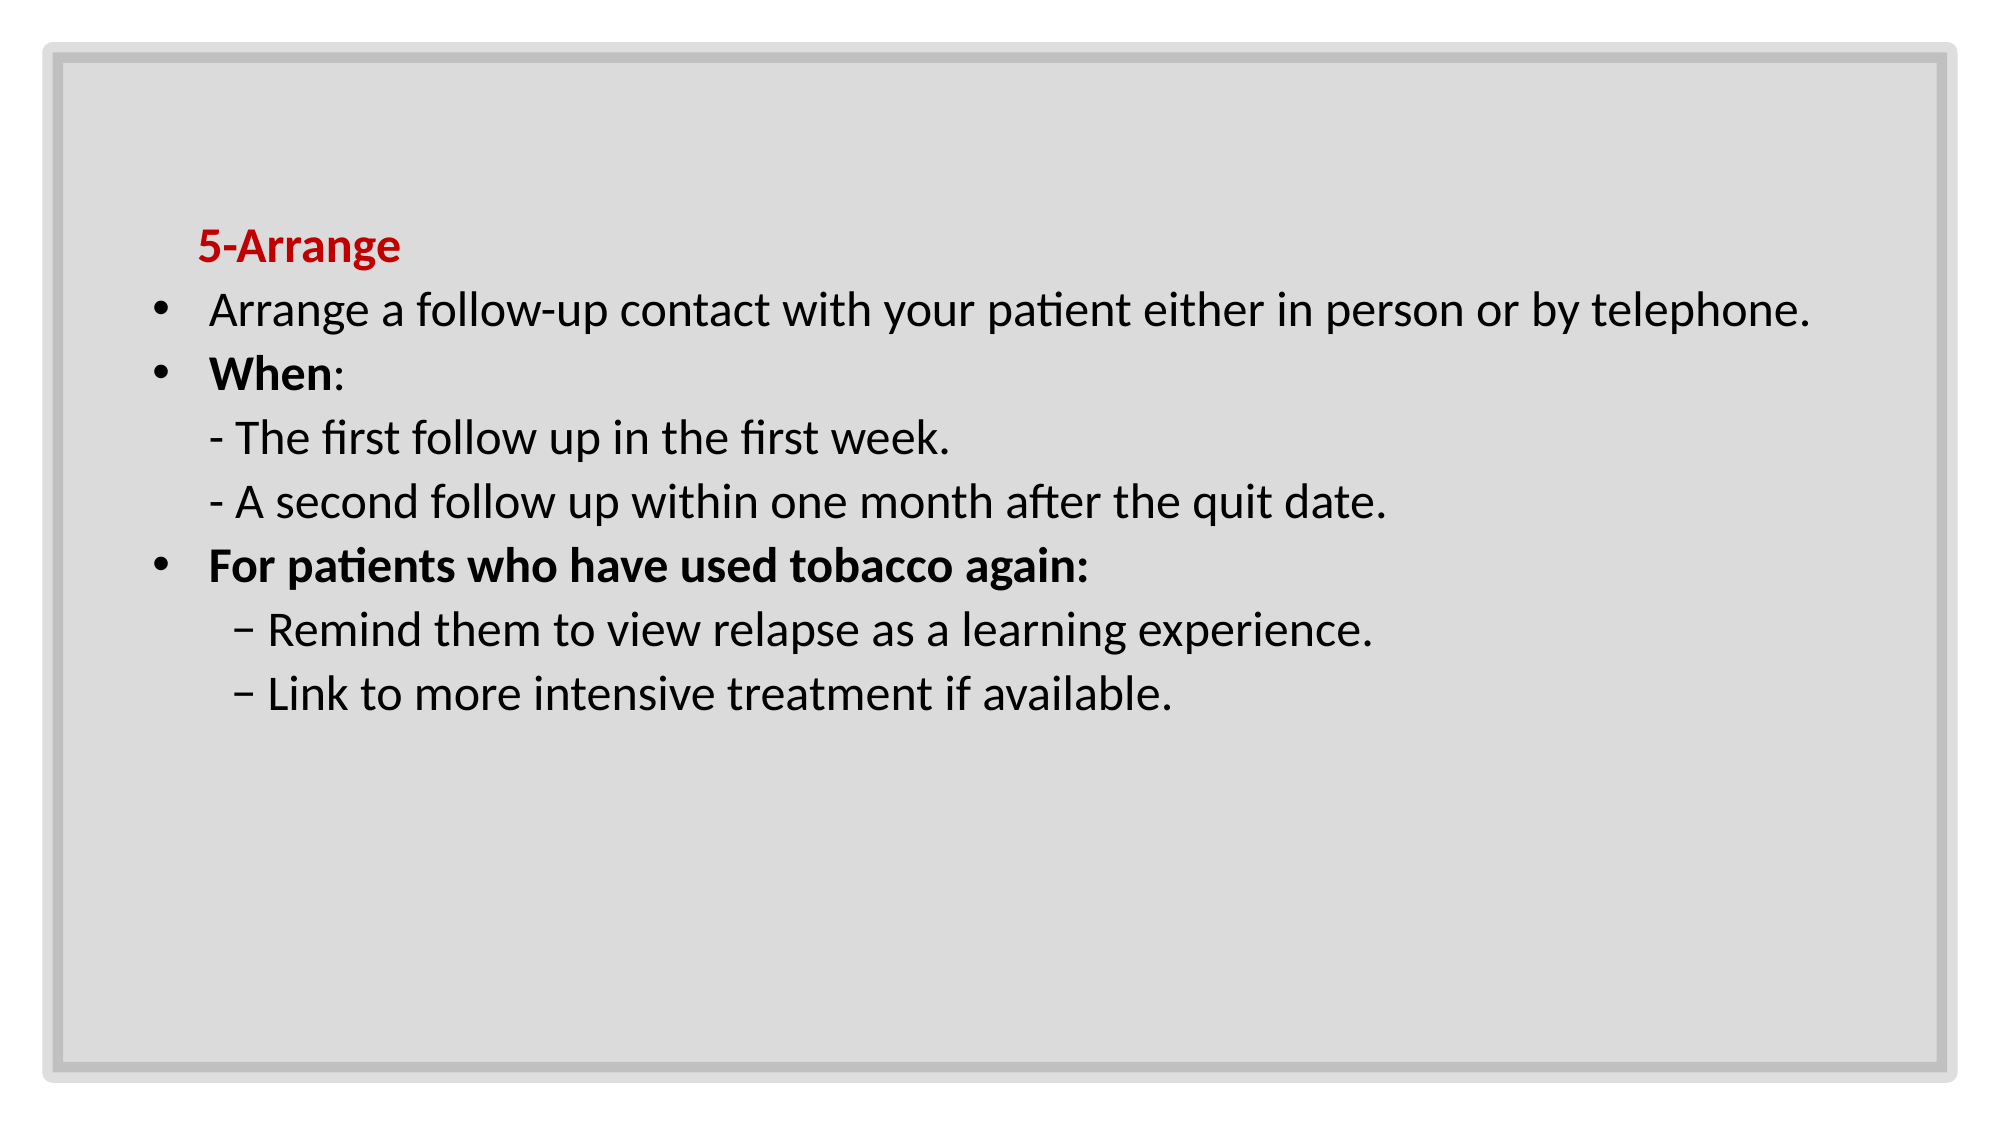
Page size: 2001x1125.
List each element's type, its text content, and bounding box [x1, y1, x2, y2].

text_box [51, 50, 1949, 1074]
list 5-Arrange Arrange a follow-up contact with your patient either in person or by telephone. When: - The first follow up in the first week. - A second follow up within one month after the quit date. For patients who have used tobacco again: − Remind them to view relapse as a learning experience. − Link to more intensive treatment if available. [137, 212, 1863, 973]
